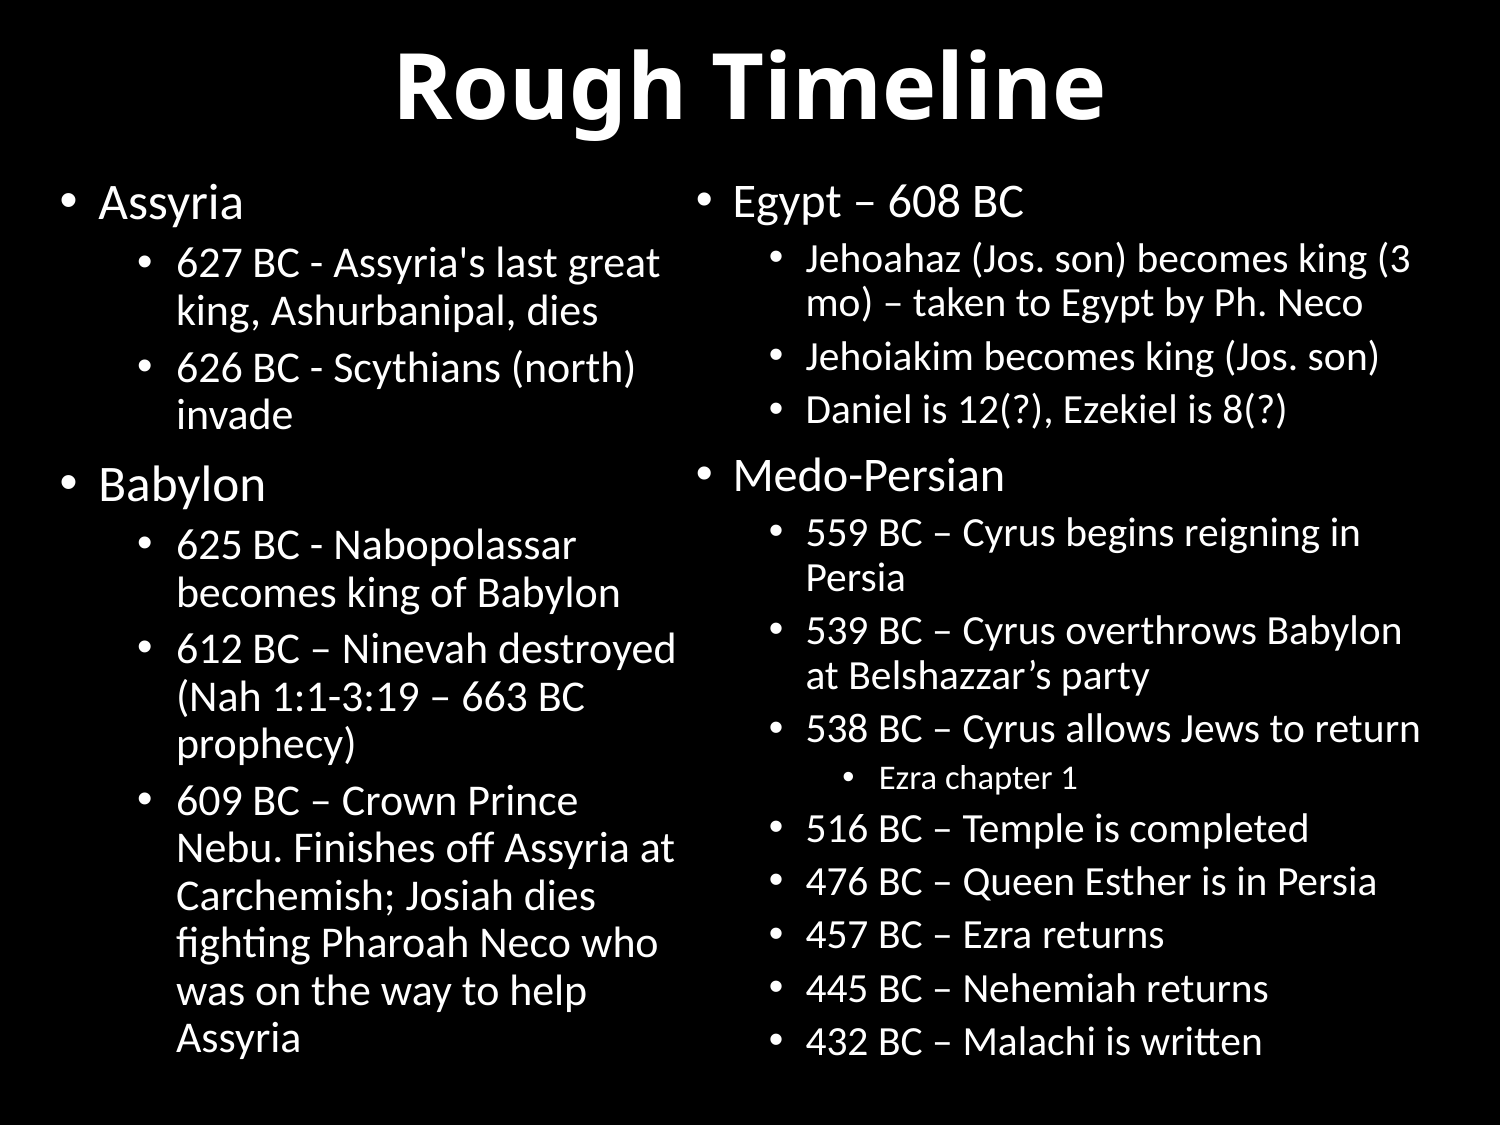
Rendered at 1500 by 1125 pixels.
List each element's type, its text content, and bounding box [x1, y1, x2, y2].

title Rough Timeline [103, 28, 1397, 152]
list Egypt – 608 BC Jehoahaz (Jos. son) becomes king (3 mo) – taken to Egypt by Ph. Neco Jehoiakim becomes king (Jos. son) Daniel is 12(?), Ezekiel is 8(?) Medo-Persian 559 BC – Cyrus begins reigning in Persia 539 BC – Cyrus overthrows Babylon at Belshazzar’s party 538 BC – Cyrus allows Jews to return Ezra chapter 1 516 BC – Temple is completed 476 BC – Queen Esther is in Persia 457 BC – Ezra returns 445 BC – Nehemiah returns 432 BC – Malachi is written [680, 168, 1456, 1085]
list Assyria 627 BC - Assyria's last great king, Ashurbanipal, dies 626 BC - Scythians (north) invade Babylon 625 BC - Nabopolassar becomes king of Babylon 612 BC – Ninevah destroyed (Nah 1:1-3:19 – 663 BC prophecy) 609 BC – Crown Prince Nebu. Finishes off Assyria at Carchemish; Josiah dies fighting Pharoah Neco who was on the way to help Assyria [44, 168, 680, 1085]
